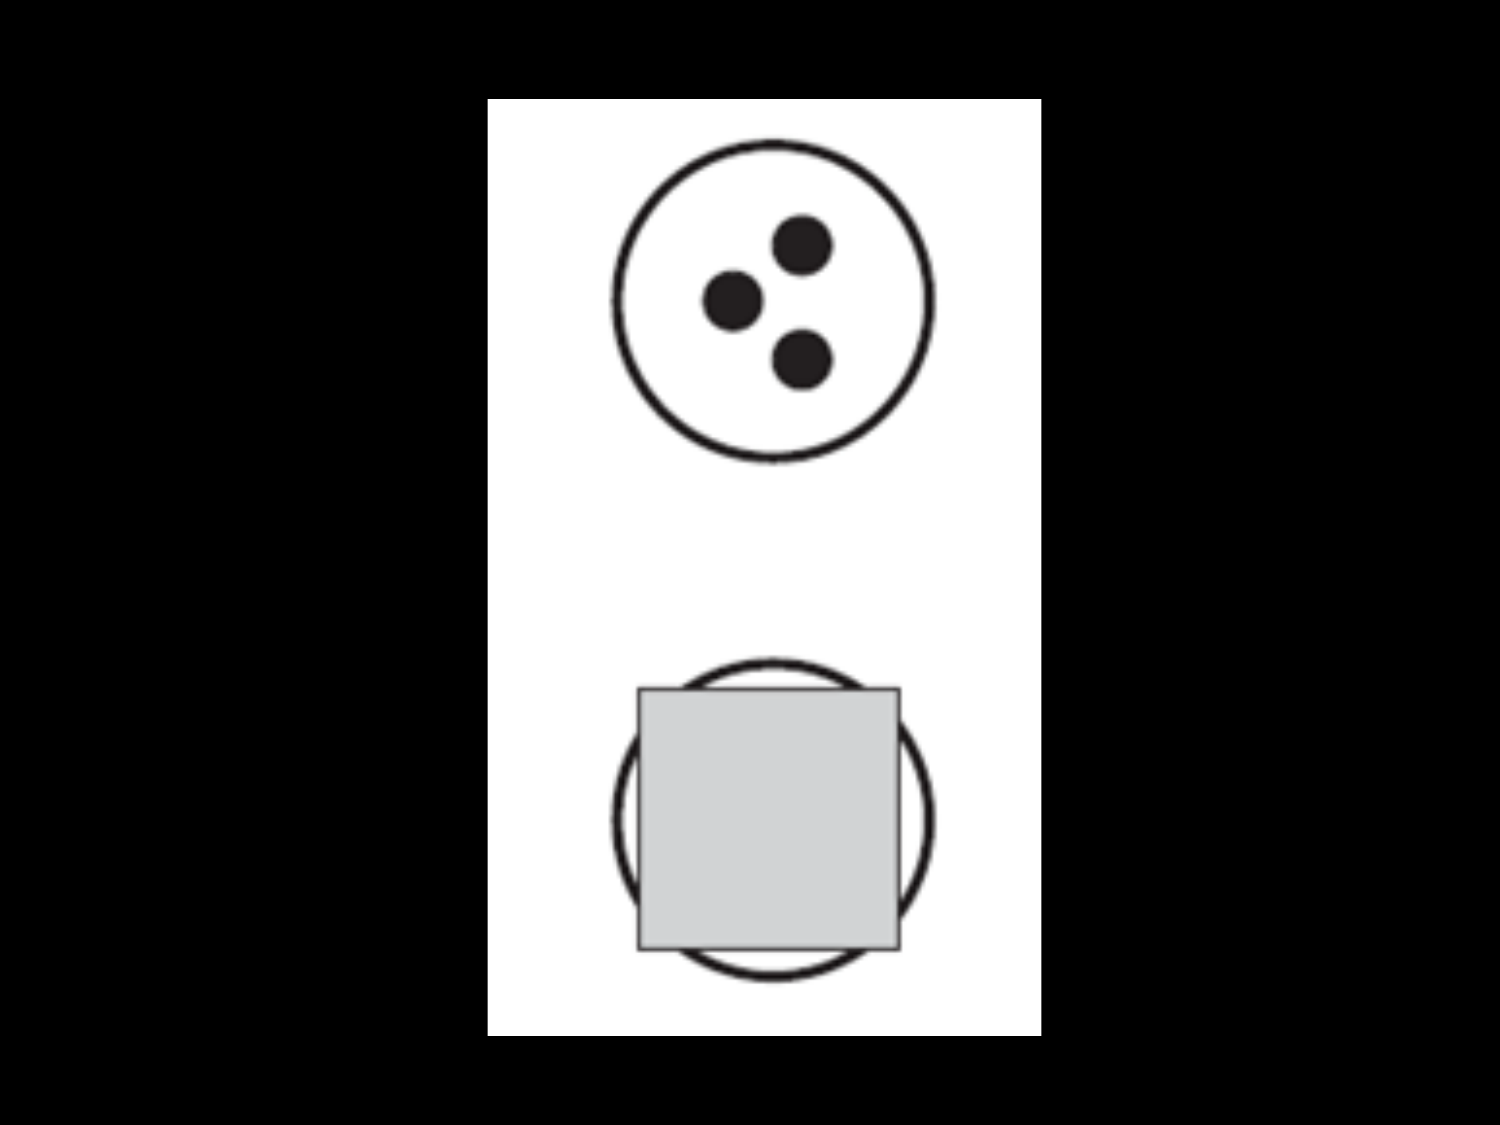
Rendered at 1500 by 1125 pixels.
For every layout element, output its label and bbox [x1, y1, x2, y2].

picture [487, 99, 1042, 1036]
